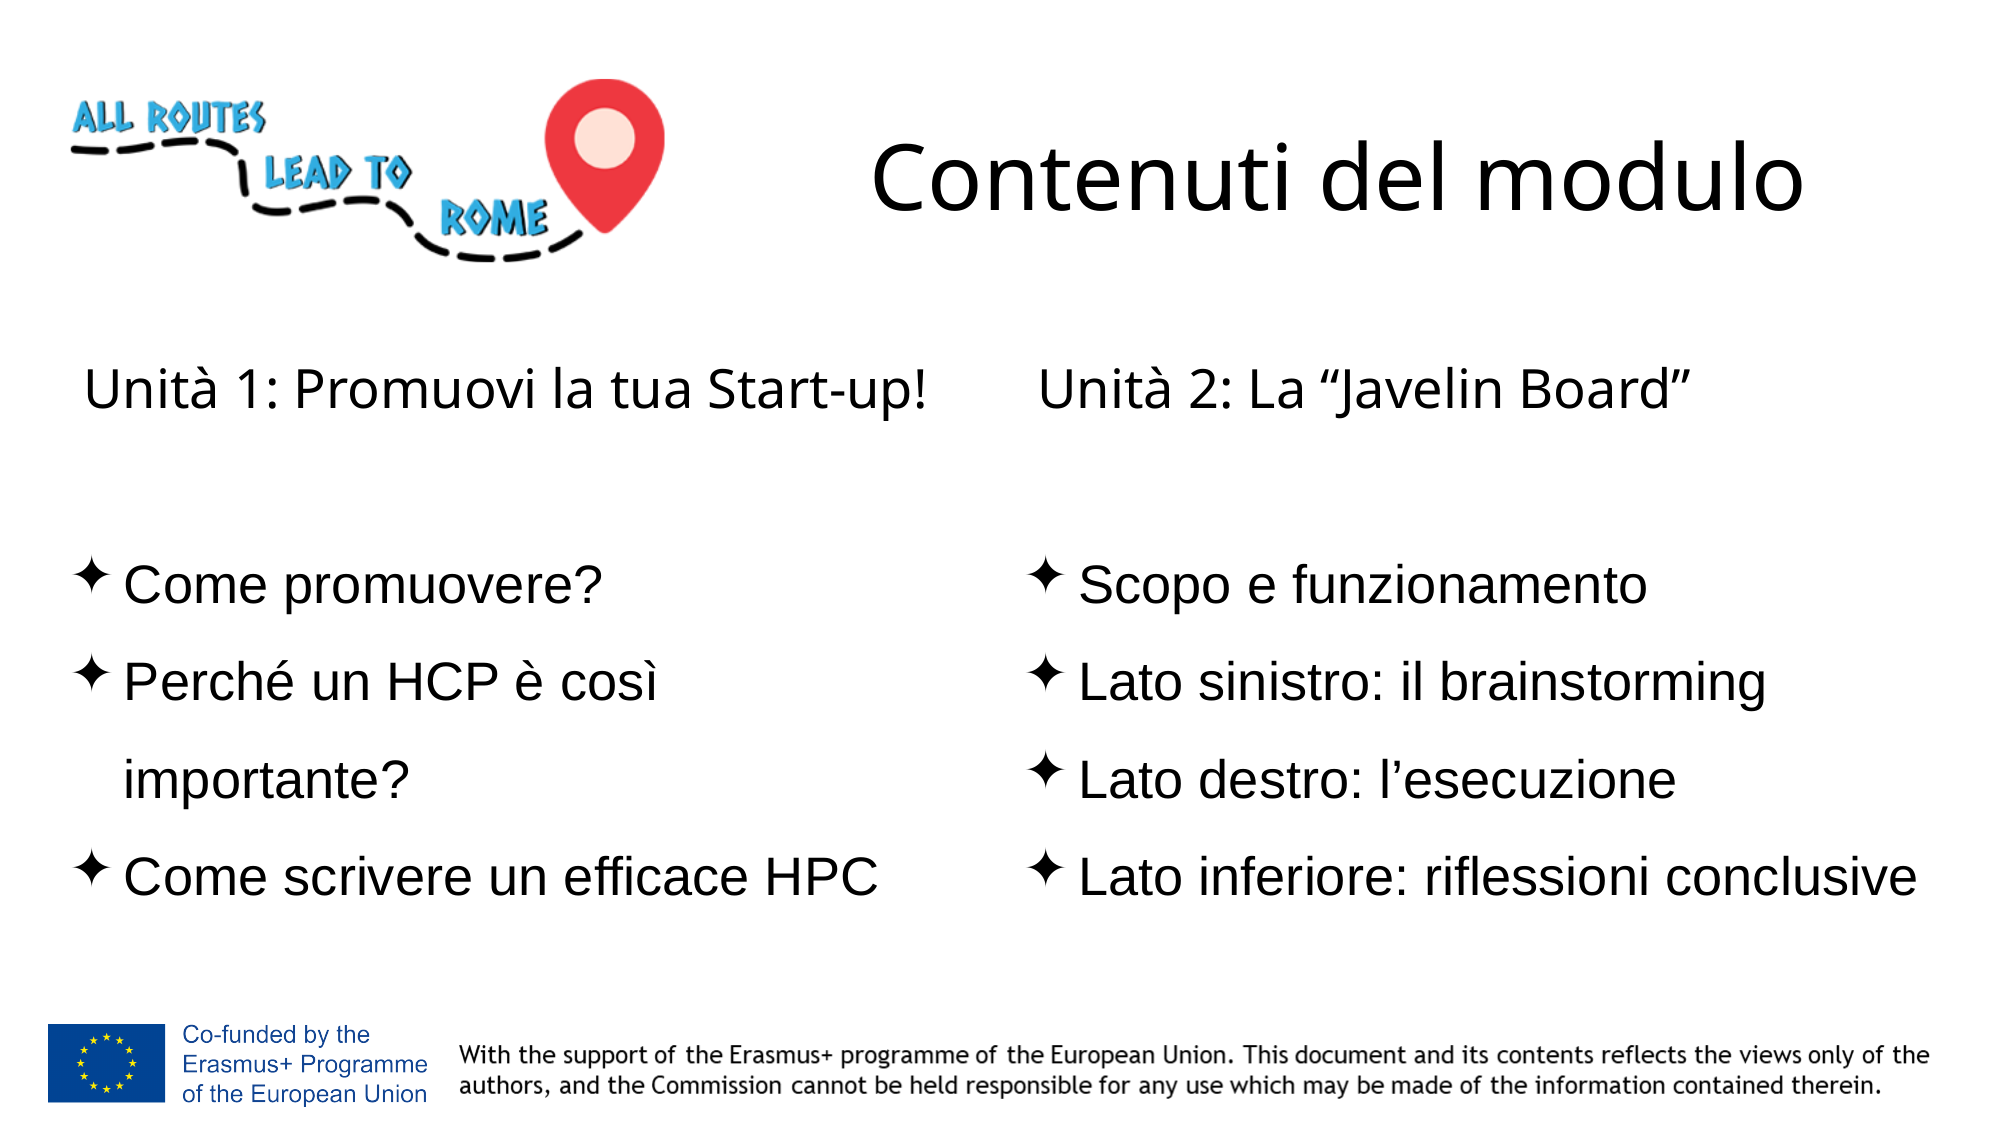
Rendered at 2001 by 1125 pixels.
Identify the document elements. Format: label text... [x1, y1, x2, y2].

picture [443, 1031, 1953, 1116]
text_box Unità 1: Promuovi la tua Start-up! Come promuovere? Perché un HCP è così importante? Come scrivere un efficace HPC [62, 314, 961, 1032]
picture [47, 71, 689, 273]
text_box Contenuti del modulo [862, 111, 1817, 236]
picture [47, 1023, 427, 1107]
text_box Unità 2: La “Javelin Board” Scopo e funzionamento Lato sinistro: il brainstorming Lato destro: l’esecuzione Lato inferiore: riflessioni conclusive [1016, 314, 1952, 1031]
